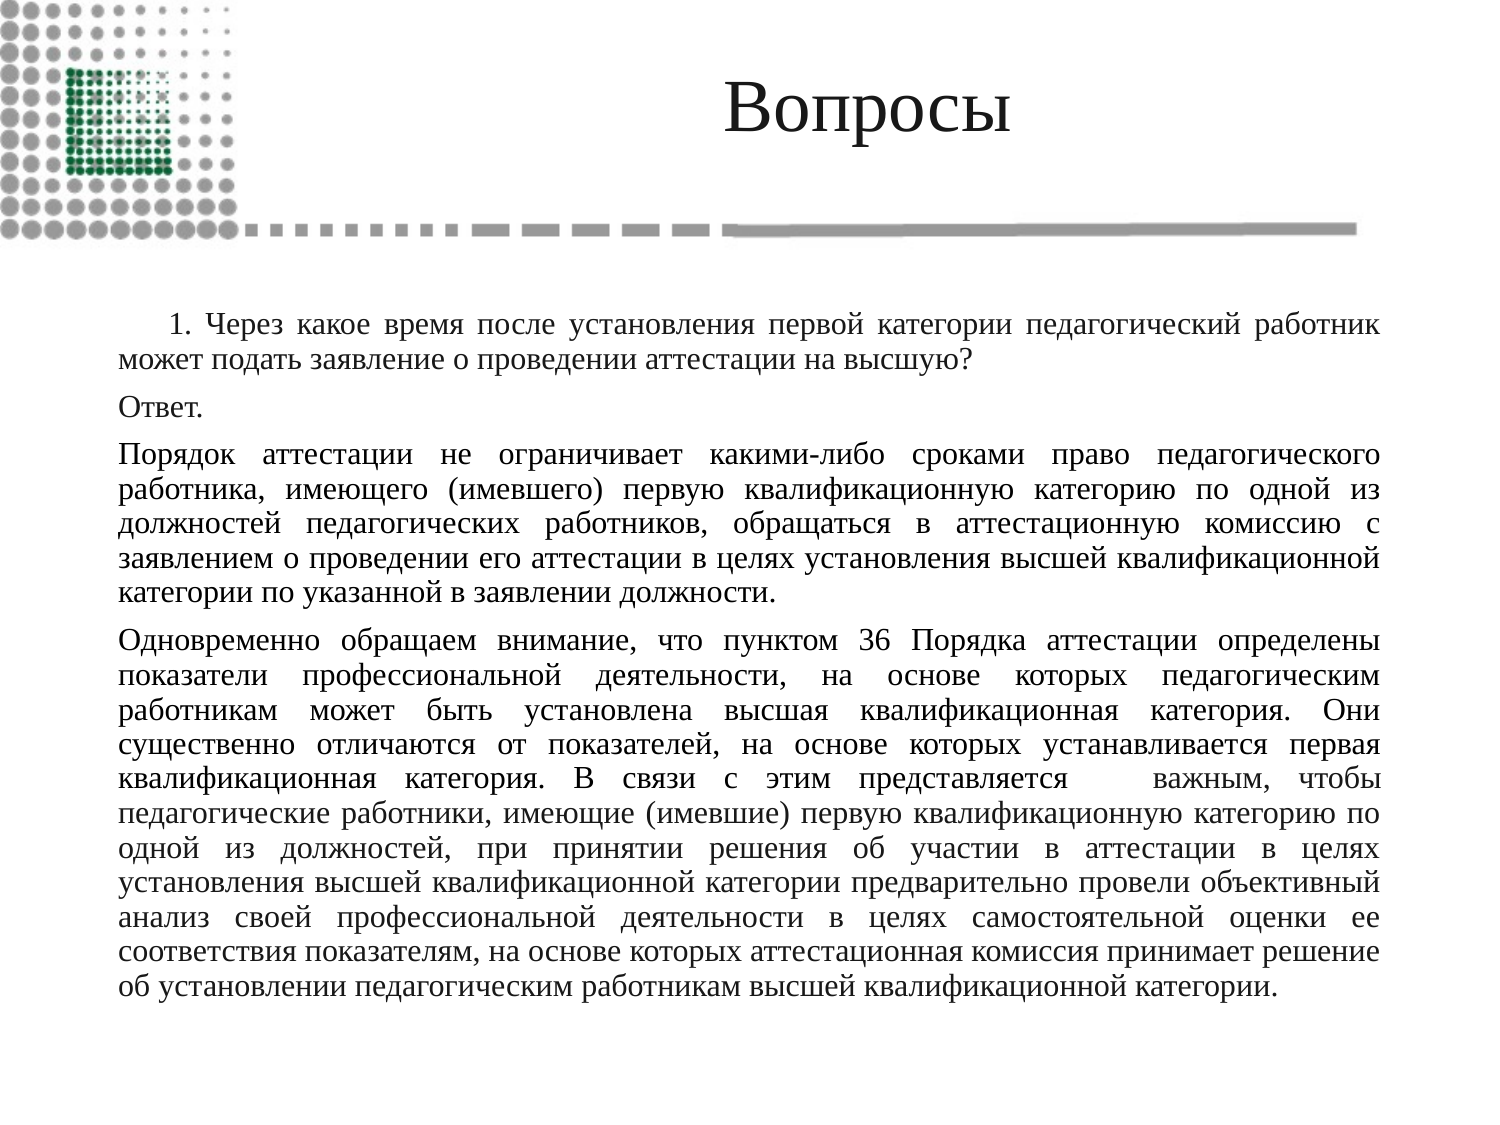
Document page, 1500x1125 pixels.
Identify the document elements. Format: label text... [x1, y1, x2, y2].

picture [0, 0, 1500, 1125]
title Вопросы [279, 0, 1456, 217]
list 1. Через какое время после установления первой категории педагогический работник может подать заявление о проведении аттестации на высшую? Ответ. Порядок аттестации не ограничивает какими-либо сроками право педагогического работника, имеющего (имевшего) первую квалификационную категорию по одной из должностей педагогических работников, обращаться в аттестационную комиссию с заявлением о проведении его аттестации в целях установления высшей квалификационной категории по указанной в заявлении должности. Одновременно обращаем внимание, что пунктом 36 Порядка аттестации определены показатели профессиональной деятельности, на основе которых педагогическим работникам может быть установлена высшая квалификационная категория. Они существенно отличаются от показателей, на основе которых устанавливается первая квалификационная категория. В связи с этим представляется важным, чтобы педагогические работники, имеющие (имевшие) первую квалификационную категорию по одной из должностей, при принятии решения об участии в аттестации в целях установления высшей квалификационной категории предварительно провели объективный анализ своей профессиональной деятельности в целях самостоятельной оценки ее соответствия показателям, на основе которых аттестационная комиссия принимает решение об установлении педагогическим работникам высшей квалификационной категории. [103, 299, 1397, 1014]
